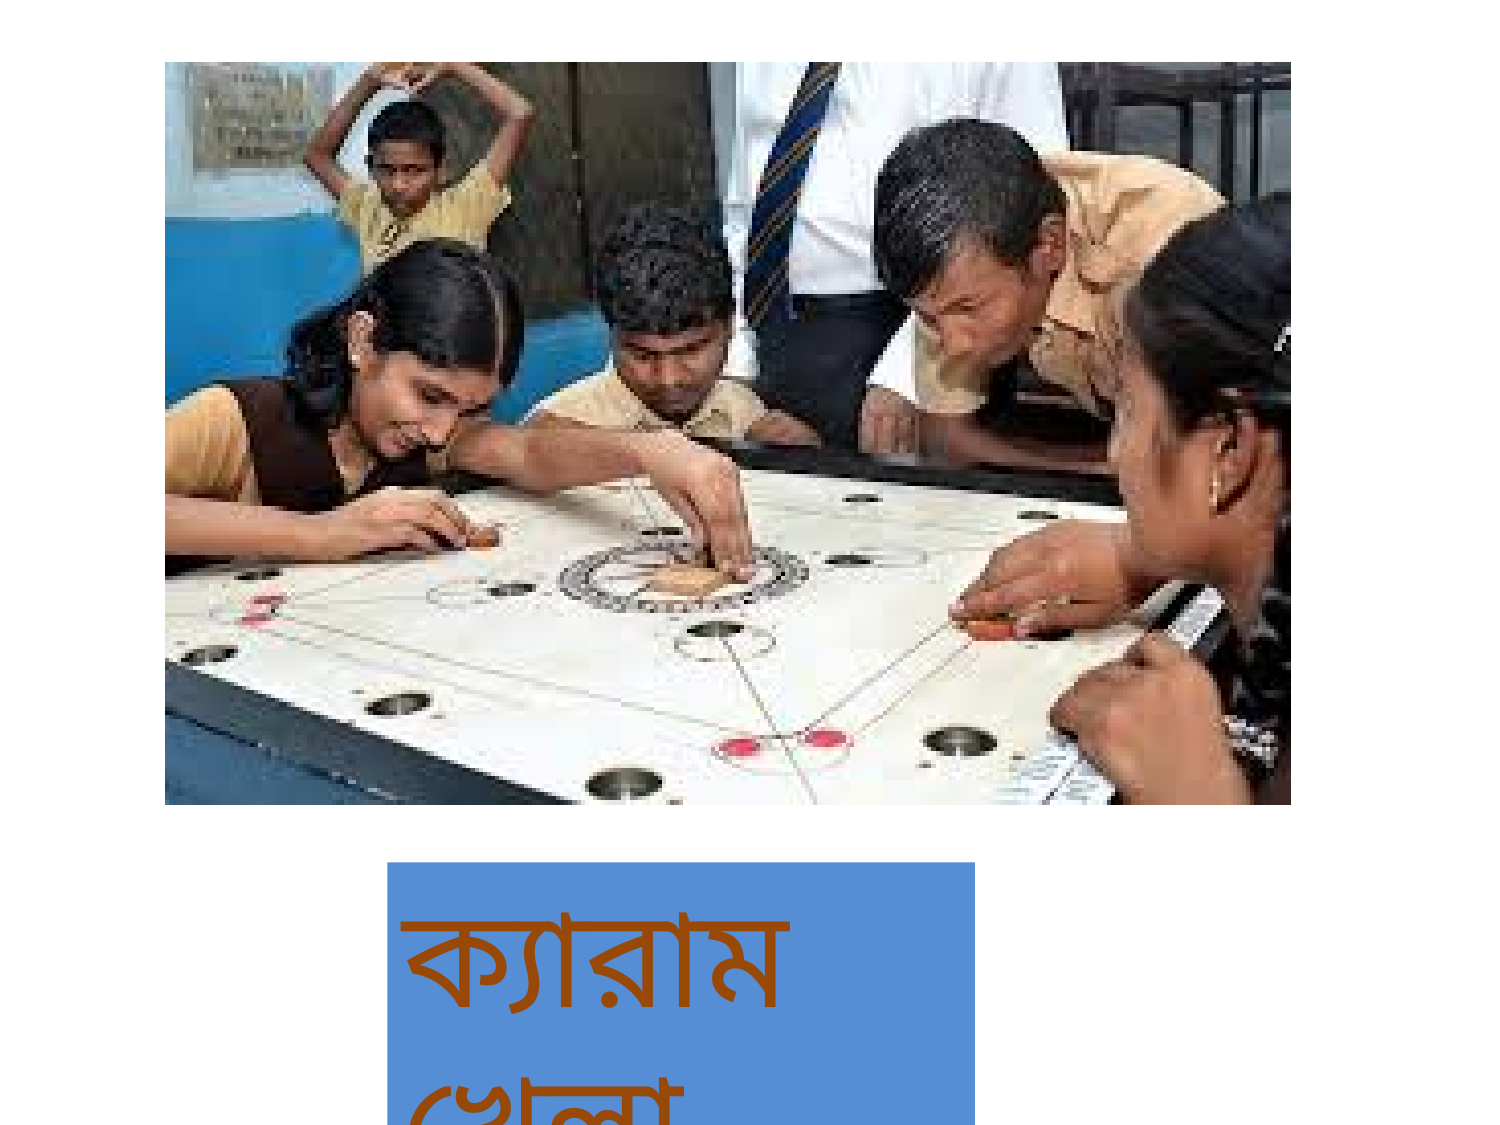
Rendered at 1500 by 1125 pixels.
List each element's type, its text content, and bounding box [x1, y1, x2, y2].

picture [165, 62, 1291, 805]
text_box ক্যারাম খেলা [387, 862, 975, 1125]
